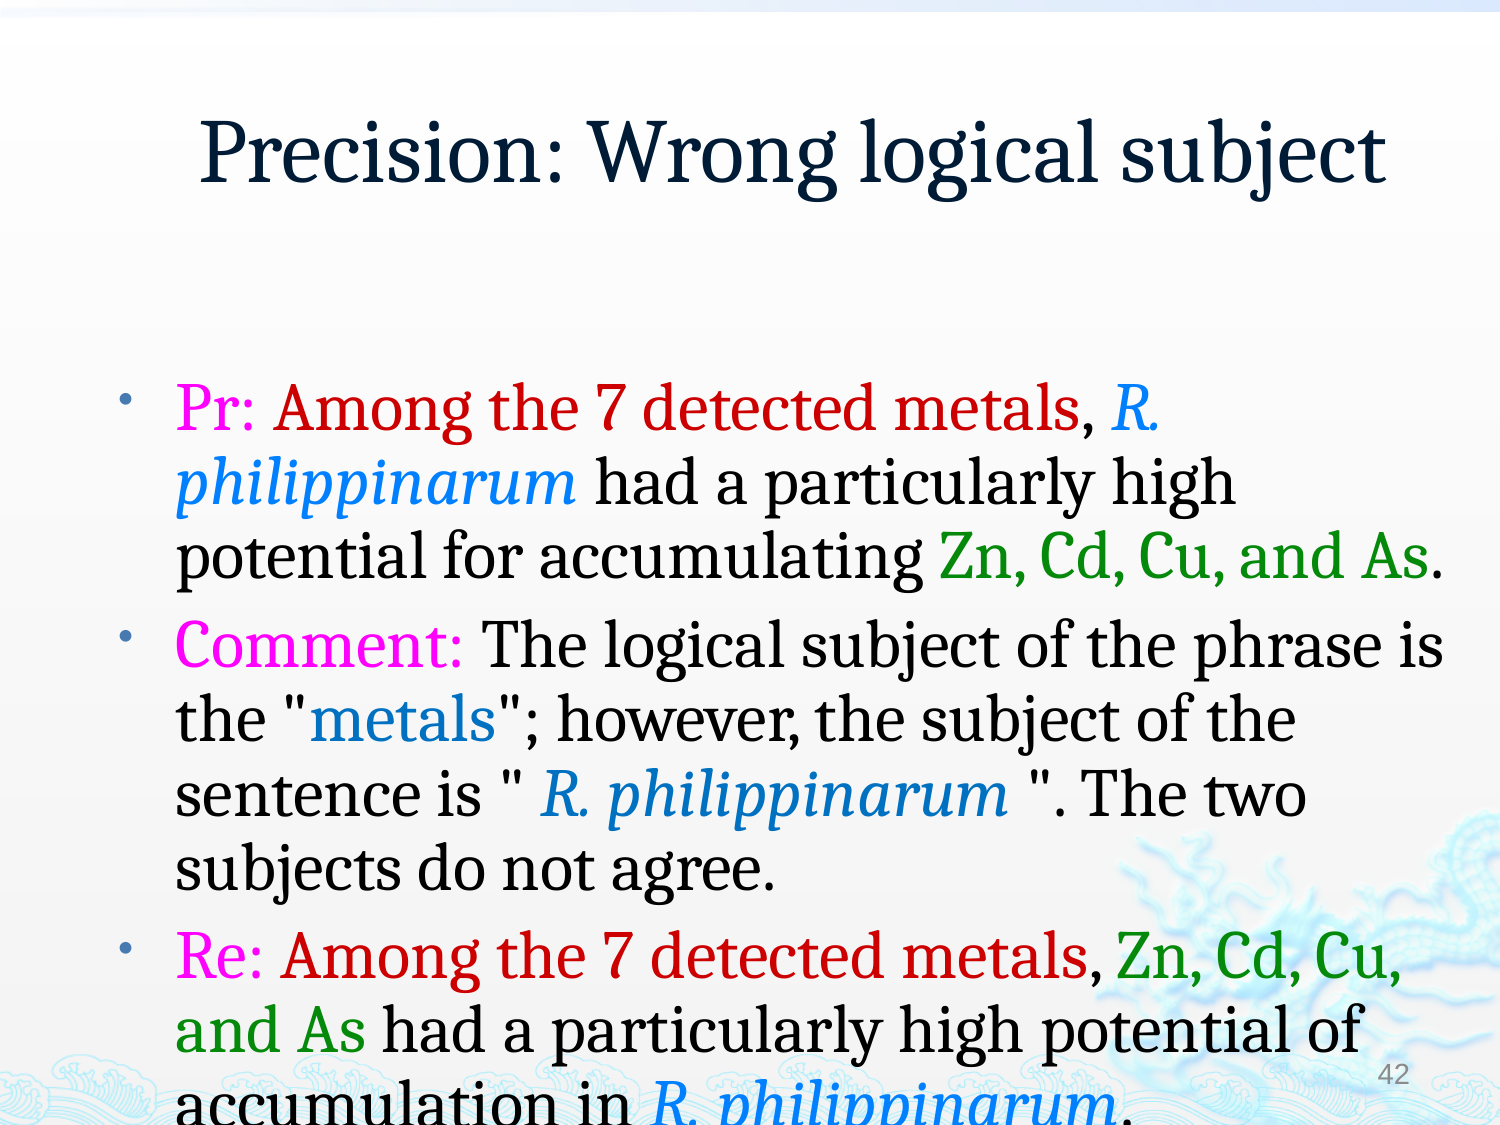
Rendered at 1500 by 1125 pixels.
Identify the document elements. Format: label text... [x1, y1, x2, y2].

title Precision: Wrong logical subject [161, 0, 1425, 309]
slide_number 42 [1074, 1042, 1425, 1103]
list Pr: Among the 7 detected metals, R. philippinarum had a particularly high potential for accumulating Zn, Cd, Cu, and As. Comment: The logical subject of the phrase is the "metals"; however, the subject of the sentence is " R. philippinarum ". The two subjects do not agree. Re: Among the 7 detected metals, Zn, Cd, Cu, and As had a particularly high potential of accumulation in R. philippinarum. [104, 363, 1500, 1125]
